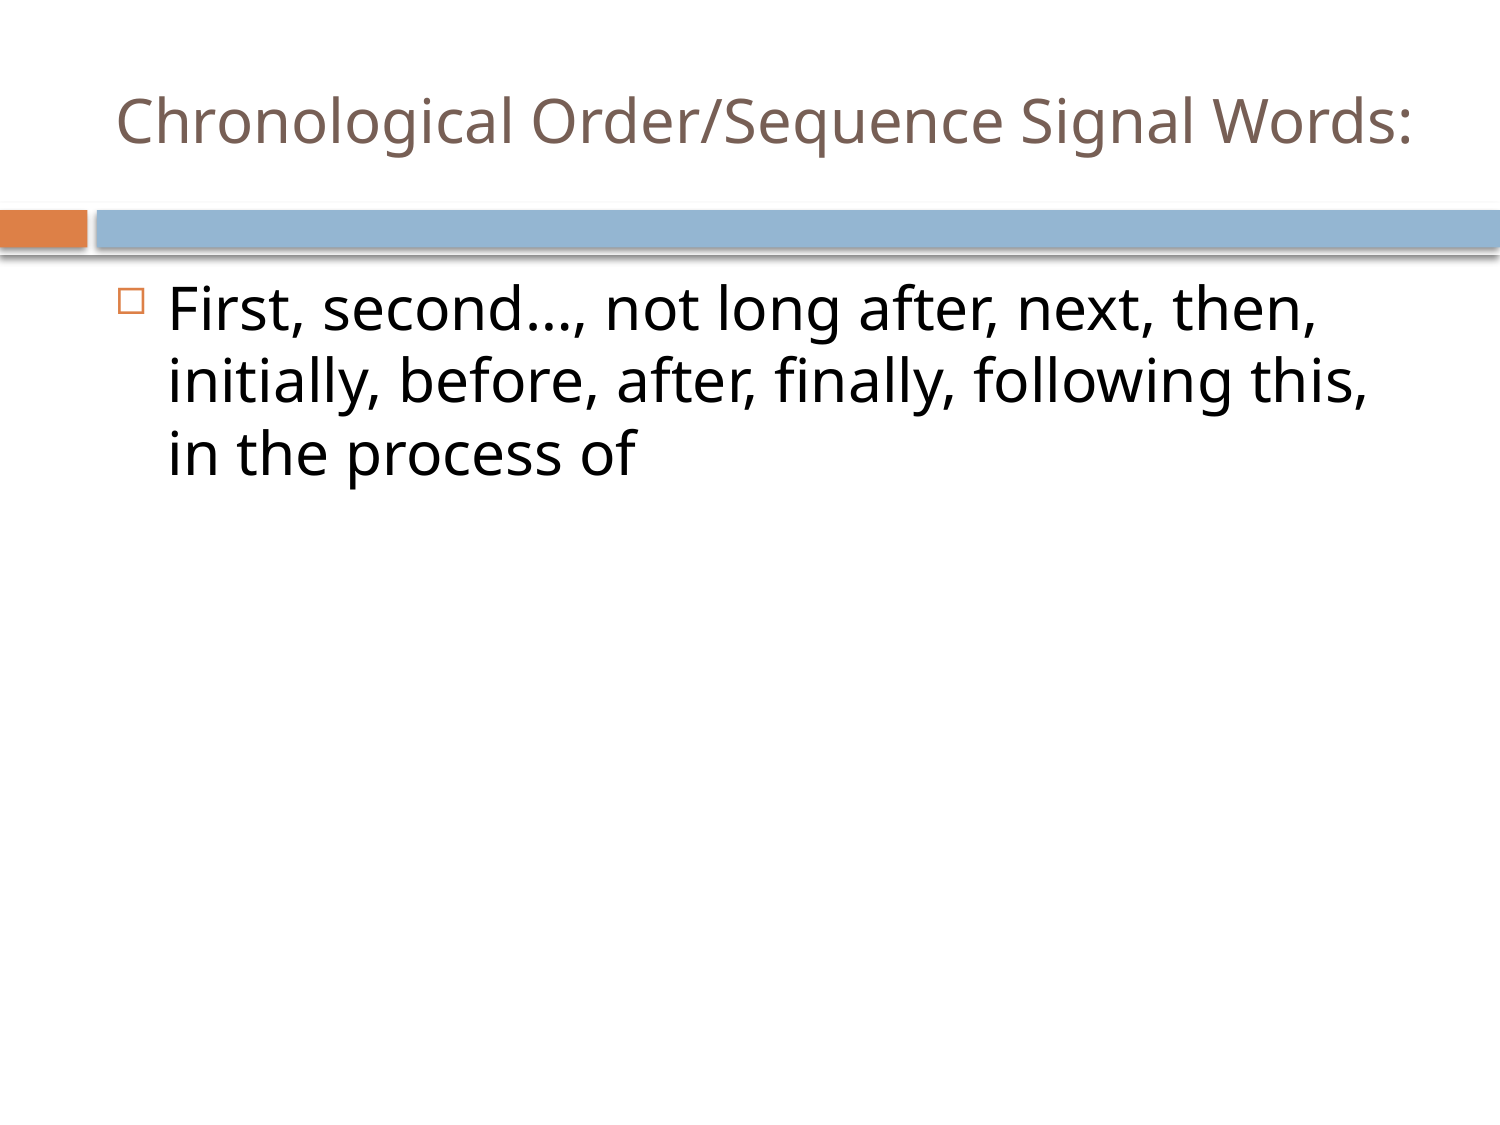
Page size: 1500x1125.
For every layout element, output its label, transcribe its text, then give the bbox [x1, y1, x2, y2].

list First, second…, not long after, next, then, initially, before, after, finally, following this, in the process of [100, 262, 1438, 1000]
title Chronological Order/Sequence Signal Words: [100, 37, 1438, 200]
